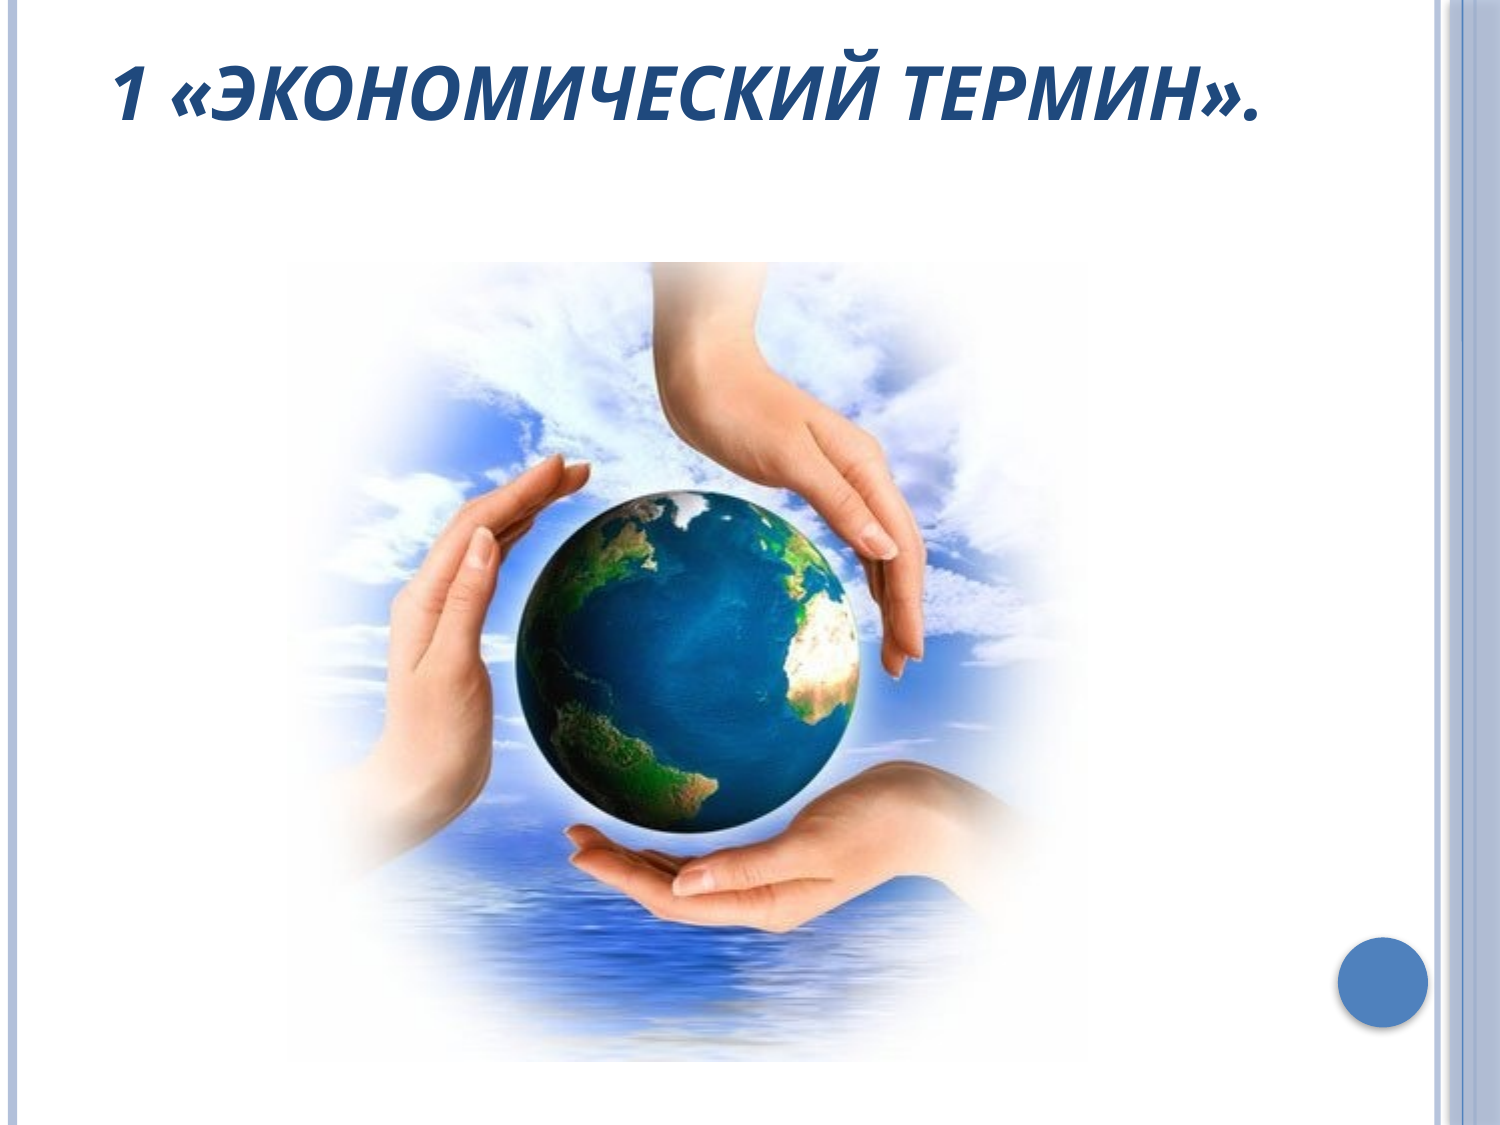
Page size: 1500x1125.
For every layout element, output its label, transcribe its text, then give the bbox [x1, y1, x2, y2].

title 1 «Экономический термин». [75, 45, 1300, 233]
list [287, 261, 1088, 1063]
